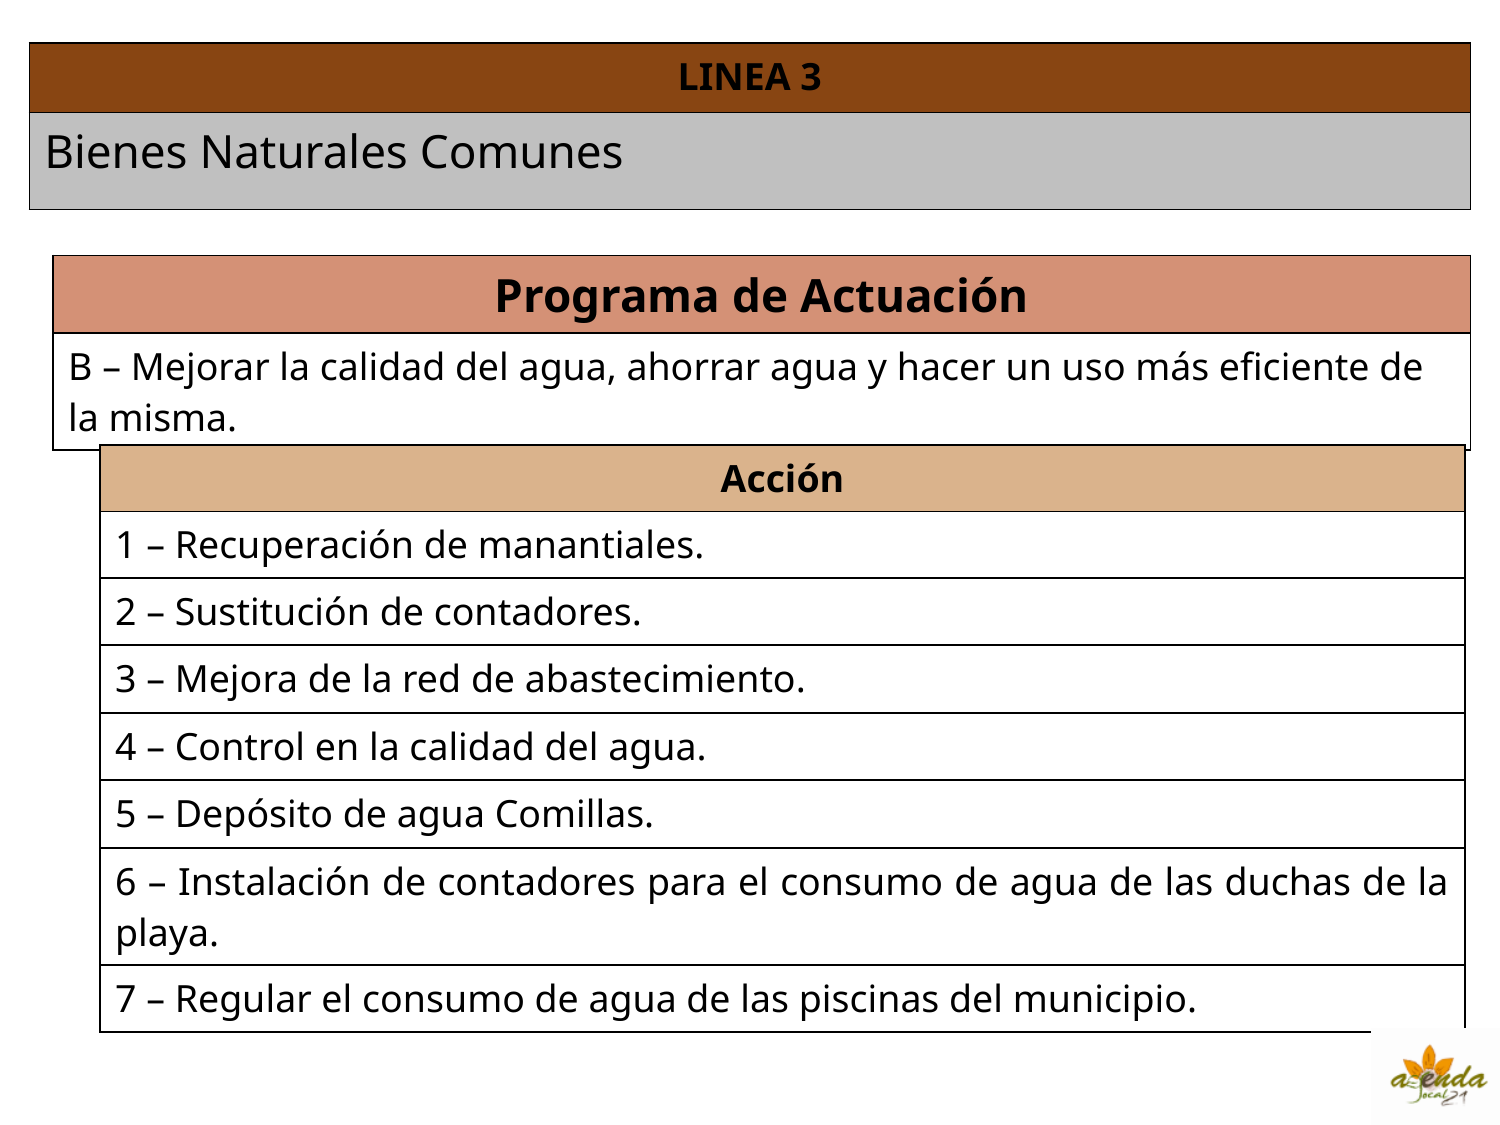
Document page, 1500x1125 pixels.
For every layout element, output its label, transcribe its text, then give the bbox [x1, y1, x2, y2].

table_cell B – Mejorar la calidad del agua, ahorrar agua y hacer un uso más eficiente de la misma. [54, 334, 1470, 449]
table_cell 2 – Sustitución de contadores. [101, 579, 1464, 644]
table_cell Bienes Naturales Comunes [30, 113, 1470, 209]
table_cell 7 – Regular el consumo de agua de las piscinas del municipio. [101, 966, 1464, 1031]
table_cell 1 – Recuperación de manantiales. [101, 512, 1464, 577]
table_cell 6 – Instalación de contadores para el consumo de agua de las duchas de la playa. [101, 849, 1464, 964]
table_cell 4 – Control en la calidad del agua. [101, 714, 1464, 779]
picture [1370, 1027, 1500, 1125]
table_cell 5 – Depósito de agua Comillas. [101, 781, 1464, 847]
table_header Acción [101, 446, 1464, 511]
table_cell 3 – Mejora de la red de abastecimiento. [101, 646, 1464, 712]
table_header Programa de Actuación [54, 256, 1470, 332]
table_header LINEA 3 [30, 44, 1470, 112]
